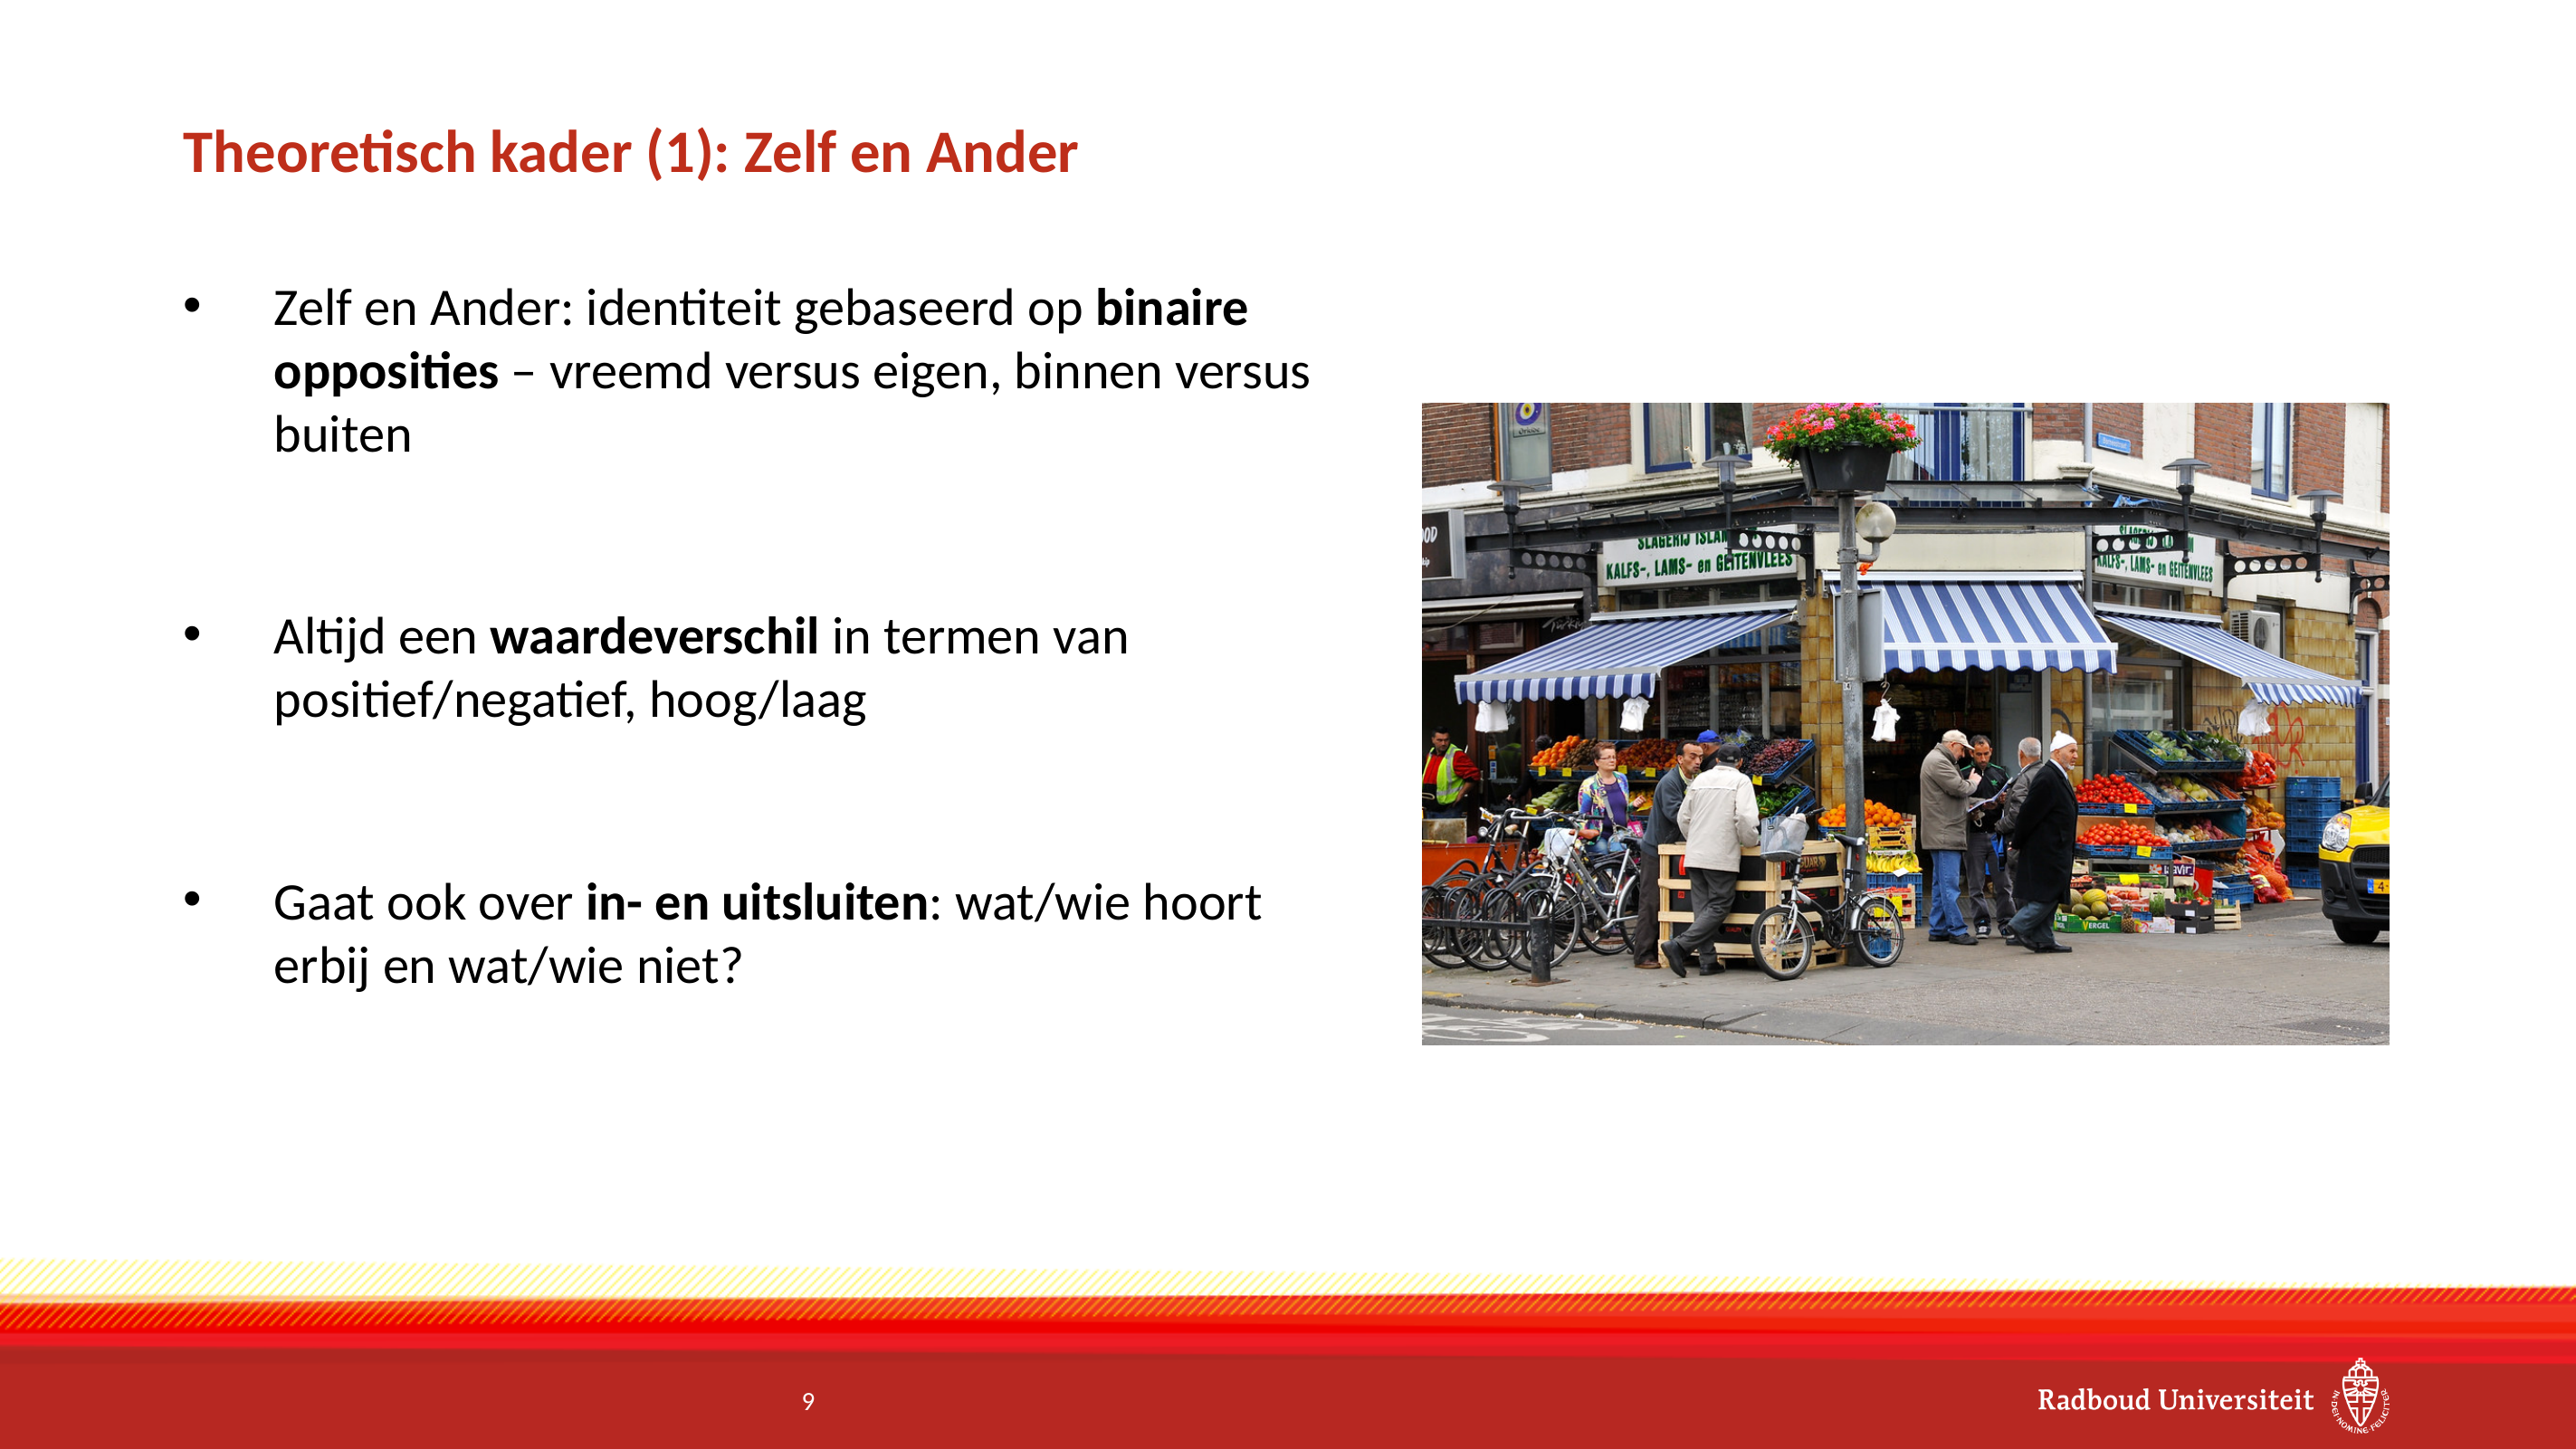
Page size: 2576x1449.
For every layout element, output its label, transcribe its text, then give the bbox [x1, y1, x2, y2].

picture [0, 0, 2576, 1449]
text_box Theoretisch kader (1): Zelf en Ander [177, 107, 2390, 268]
text_box Zelf en Ander: identiteit gebaseerd op binaire opposities – vreemd versus eigen, binnen versus buiten Altijd een waardeverschil in termen van positief/negatief, hoog/laag Gaat ook over in- en uitsluiten: wat/wie hoort erbij en wat/wie niet? [177, 267, 1345, 1310]
text_box <number> [801, 1361, 926, 1439]
